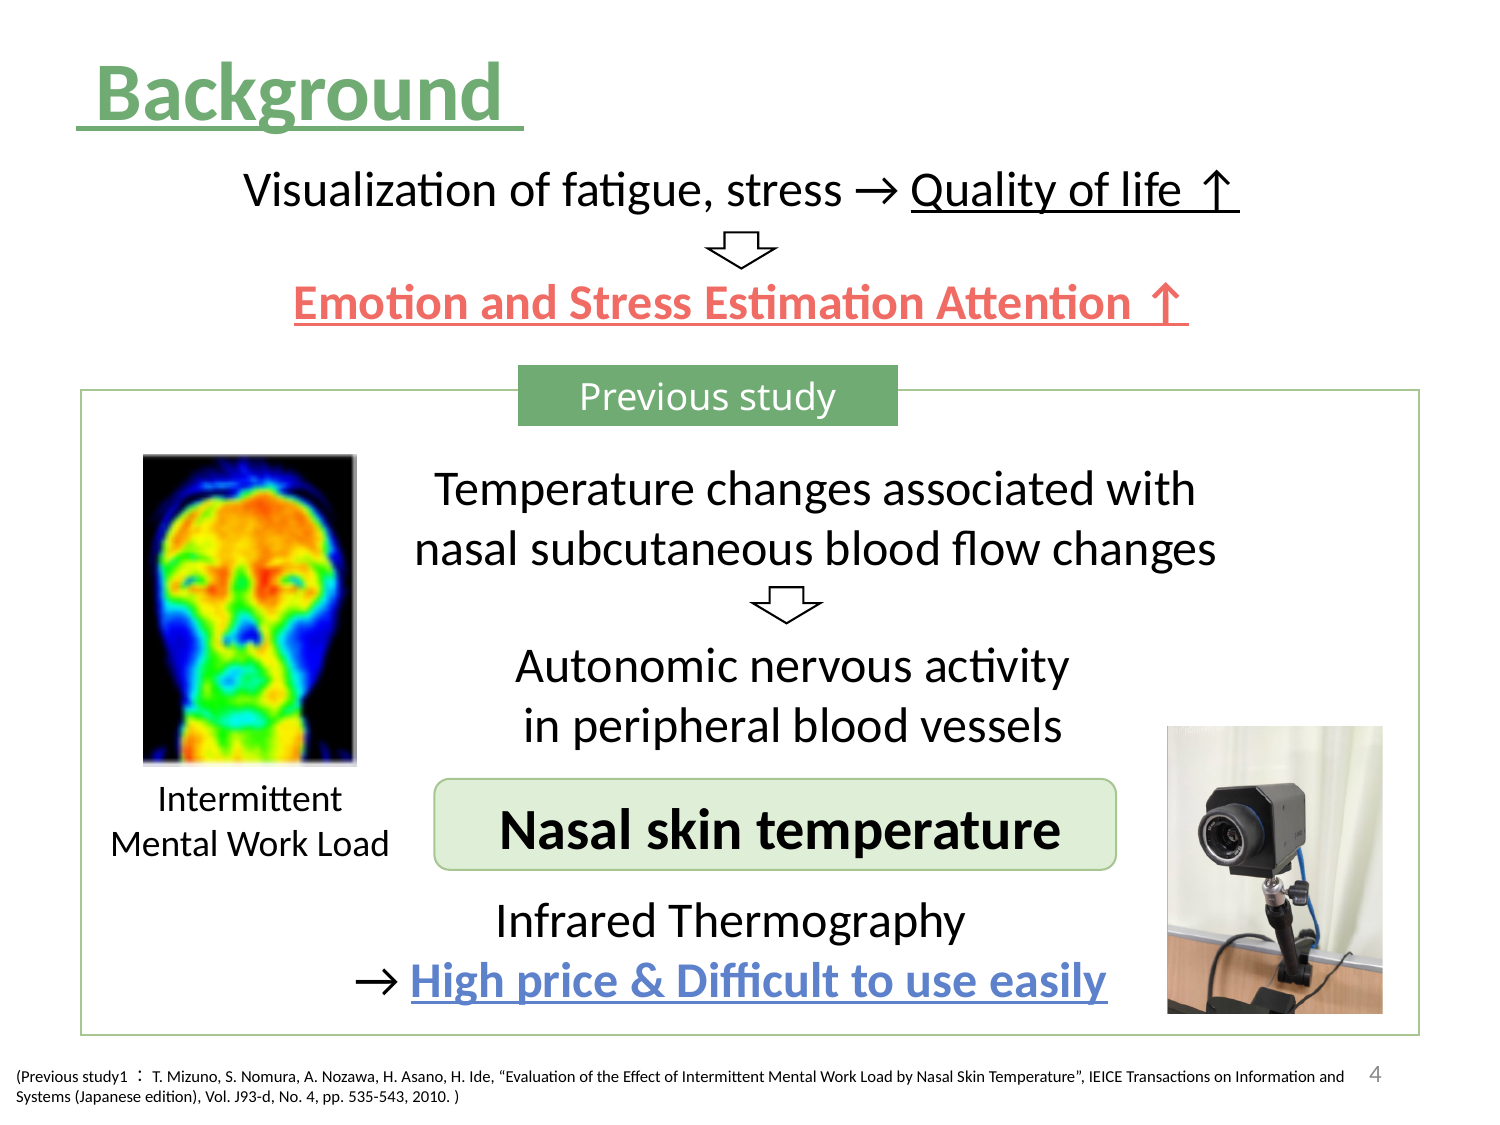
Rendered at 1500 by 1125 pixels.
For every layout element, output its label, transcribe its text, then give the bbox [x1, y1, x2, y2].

picture [143, 454, 357, 767]
text_box Previous study [518, 365, 898, 426]
text_box Temperature changes associated with nasal subcutaneous blood flow changes [367, 448, 1265, 584]
text_box Background [61, 29, 539, 145]
text_box Visualization of fatigue, stress → Quality of life ↑ [52, 148, 1431, 224]
picture [1166, 726, 1383, 1014]
text_box [80, 389, 1420, 1036]
text_box Intermittent Mental Work Load [91, 766, 409, 872]
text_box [434, 778, 1117, 870]
text_box [749, 586, 825, 625]
text_box Emotion and Stress Estimation Attention ↑ [278, 262, 1204, 338]
text_box [703, 231, 779, 270]
text_box (Previous study1：T. Mizuno, S. Nomura, A. Nozawa, H. Asano, H. Ide, “Evaluation of the Effect of Intermittent Mental Work Load by Nasal Skin Temperature”, IEICE Transactions on Information and Systems (Japanese edition), Vol. J93-d, No. 4, pp. 535-543, 2010. ) [1, 1058, 1384, 1114]
text_box Autonomic nervous activity in peripheral blood vessels [500, 624, 1086, 760]
slide_number 4 [1059, 1042, 1397, 1103]
